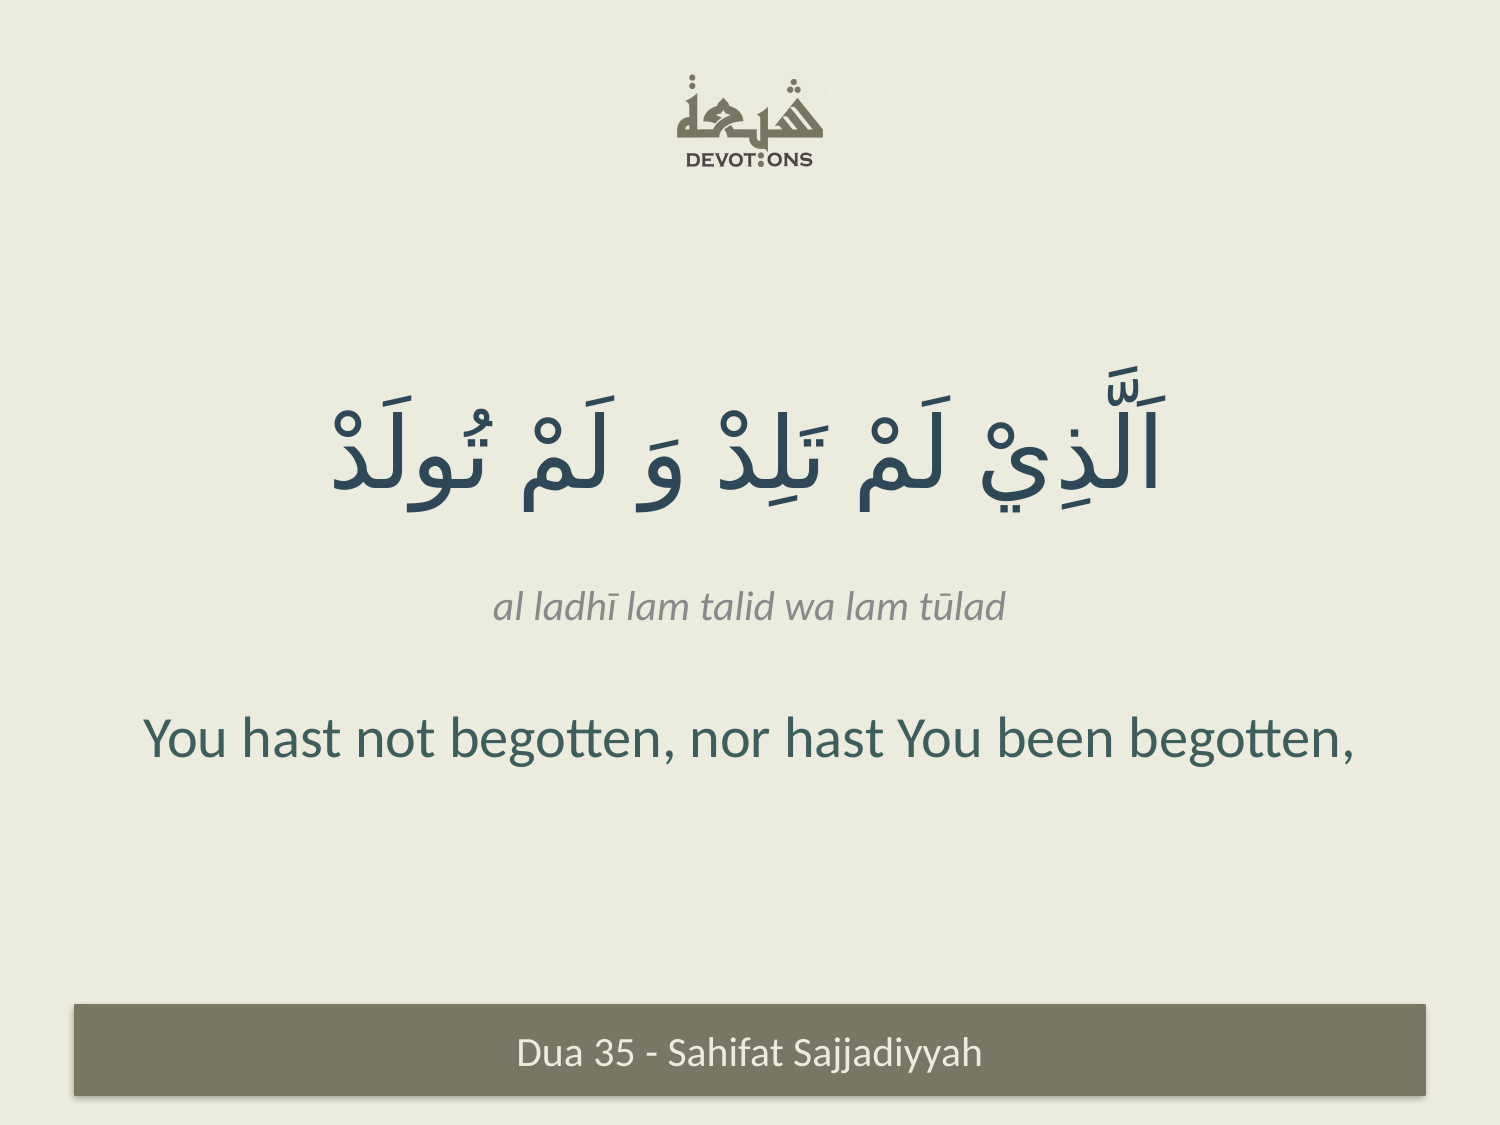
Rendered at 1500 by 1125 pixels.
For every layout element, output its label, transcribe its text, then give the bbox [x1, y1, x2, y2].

picture [656, 29, 844, 218]
text_box اَلَّذِيْ لَمْ تَلِدْ وَ لَمْ تُولَدْ al ladhī lam talid wa lam tūlad You hast not begotten, nor hast You been begotten, [74, 381, 1425, 776]
text_box [74, 1004, 1426, 1096]
text_box Dua 35 - Sahifat Sajjadiyyah [501, 1017, 999, 1083]
